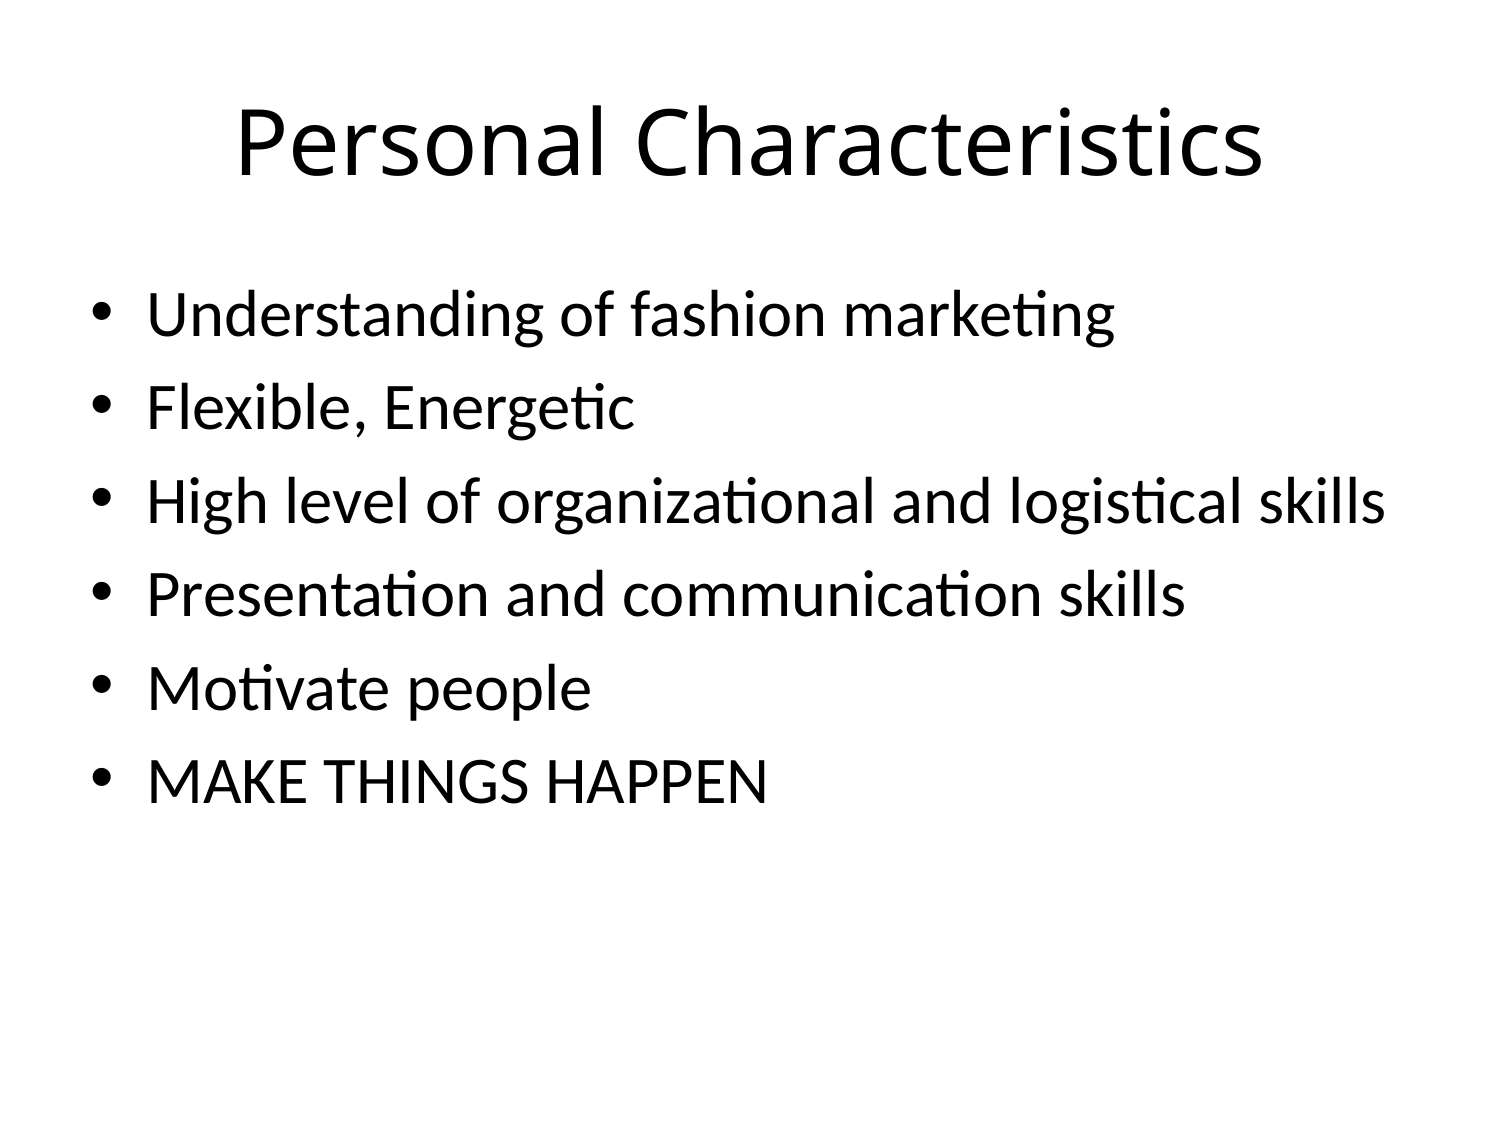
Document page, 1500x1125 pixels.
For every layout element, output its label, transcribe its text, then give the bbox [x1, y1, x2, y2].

list Understanding of fashion marketing Flexible, Energetic High level of organizational and logistical skills Presentation and communication skills Motivate people MAKE THINGS HAPPEN [75, 262, 1425, 1005]
title Personal Characteristics [75, 45, 1425, 233]
